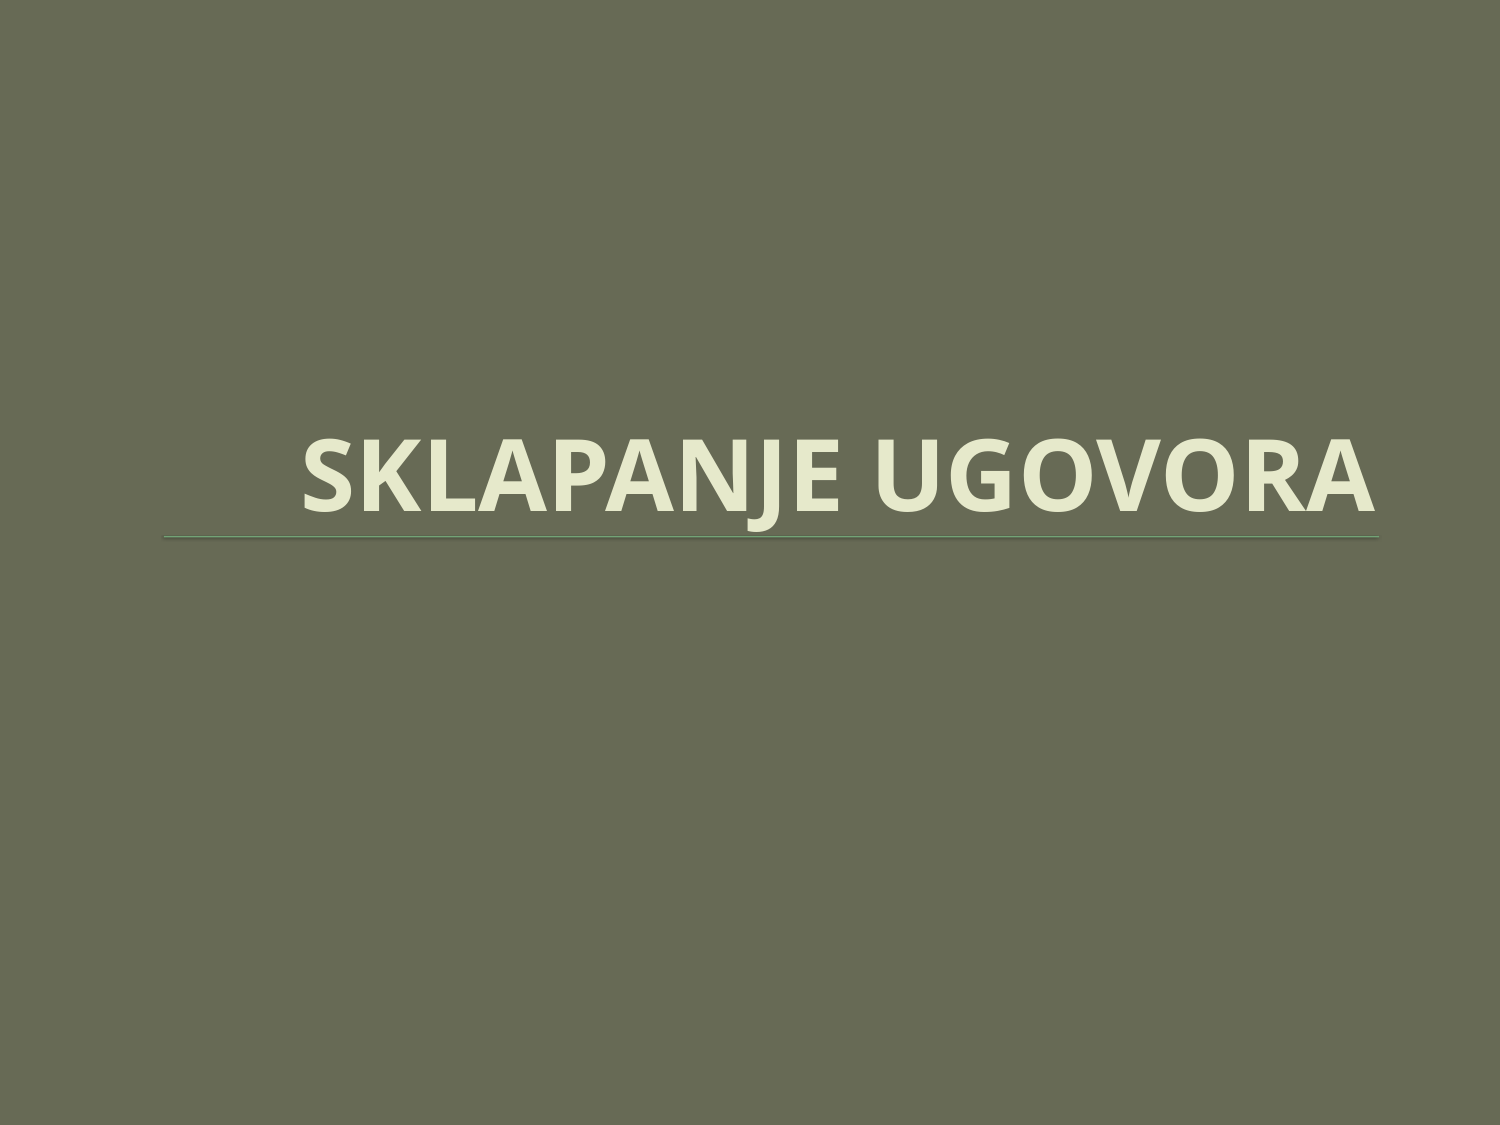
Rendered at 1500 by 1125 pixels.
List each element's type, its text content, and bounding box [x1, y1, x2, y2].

title SKLAPANJE UGOVORA [117, 210, 1393, 659]
